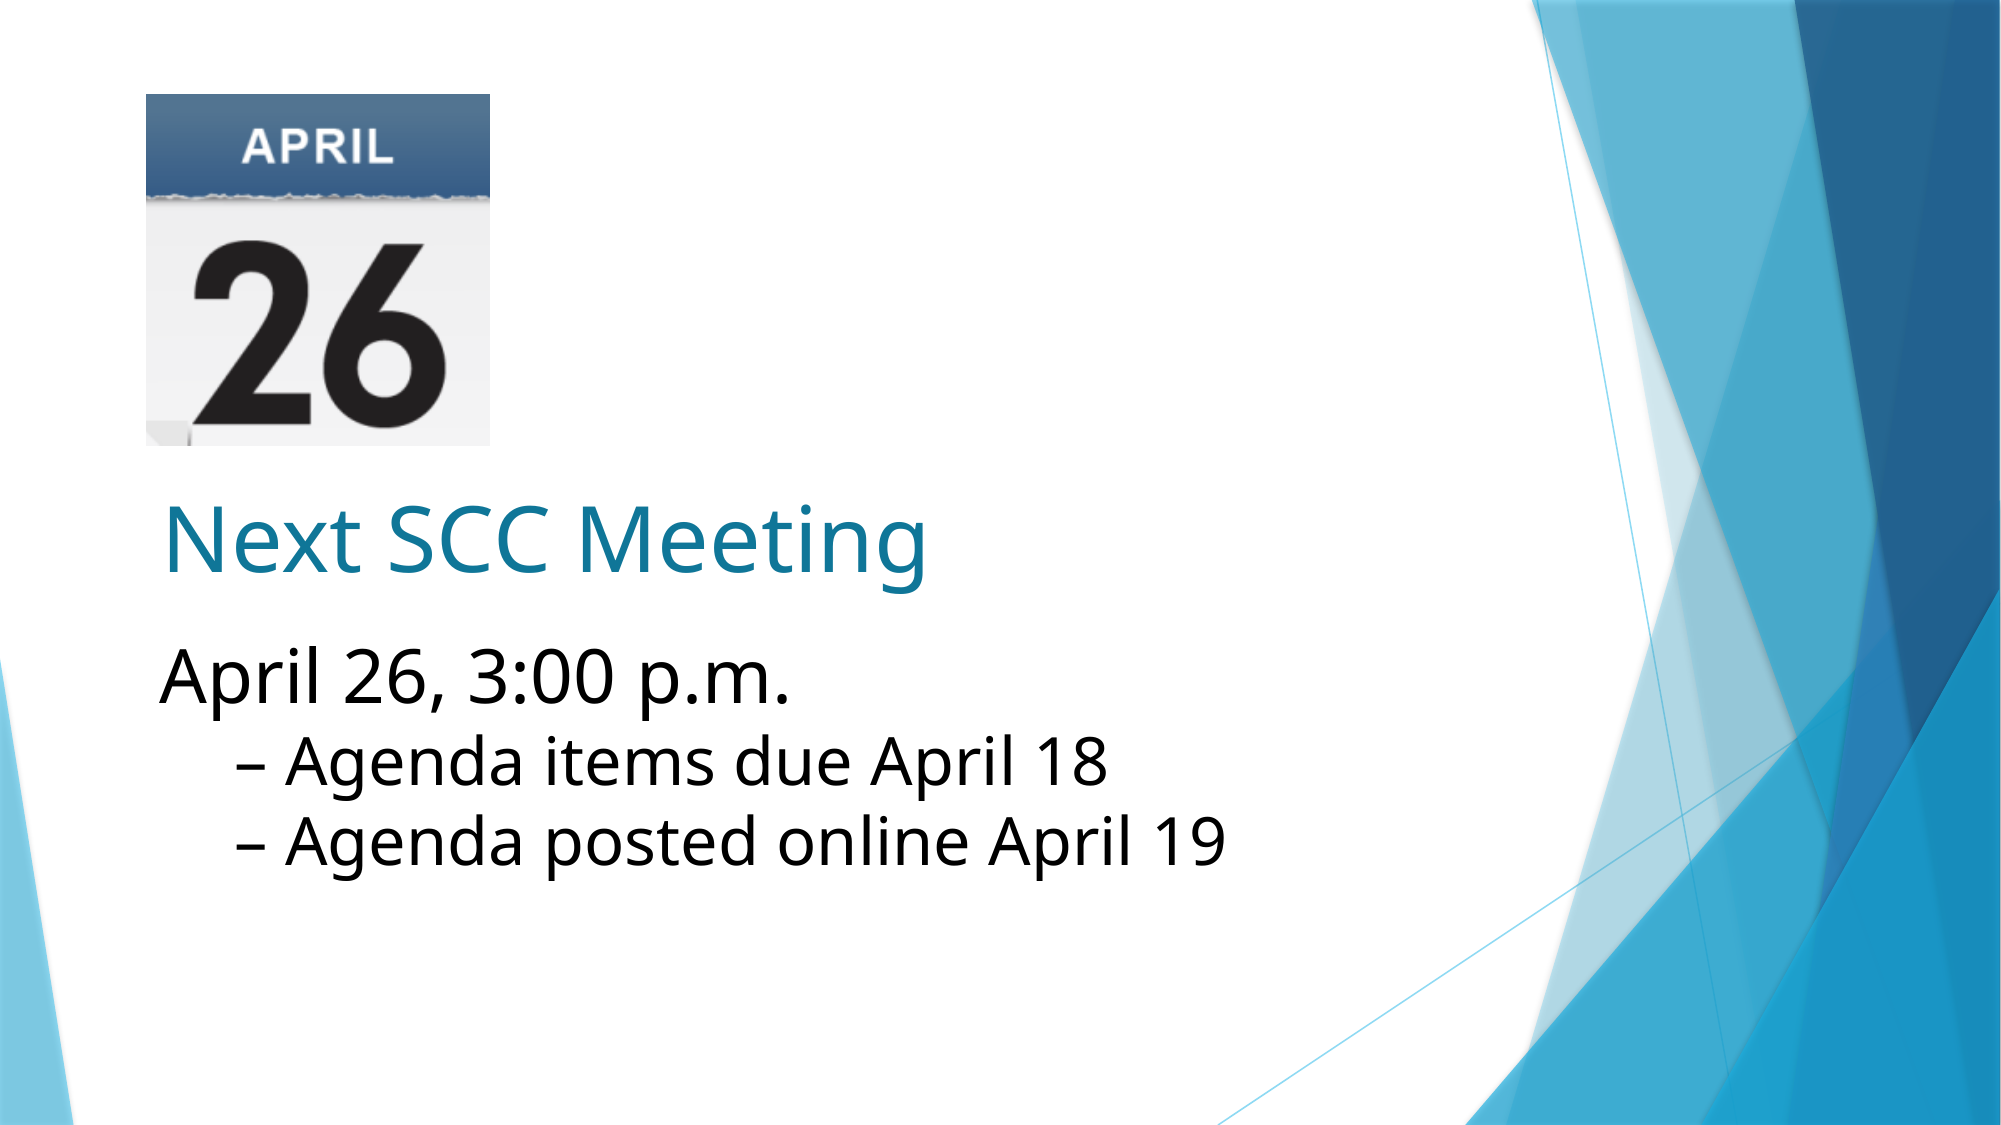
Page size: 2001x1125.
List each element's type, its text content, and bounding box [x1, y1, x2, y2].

text_box Next SCC Meeting [146, 472, 1504, 621]
text_box April 26, 3:00 p.m. – Agenda items due April 18 – Agenda posted online April 19 [144, 621, 1820, 887]
picture [146, 94, 491, 447]
